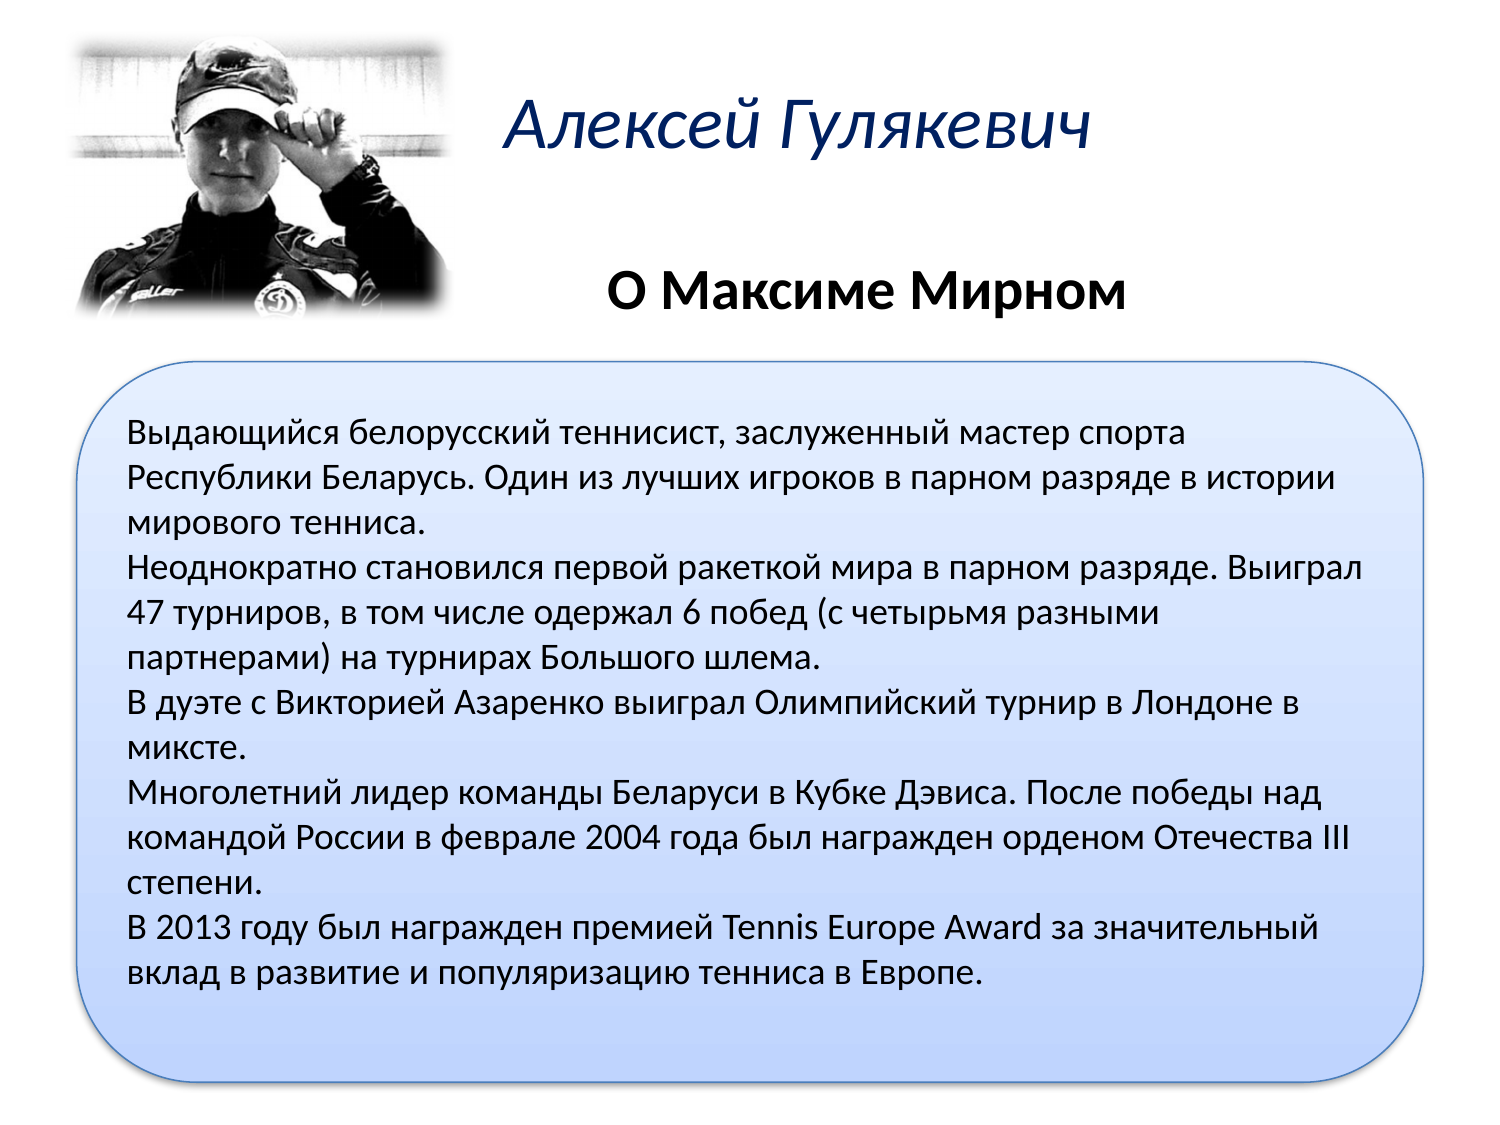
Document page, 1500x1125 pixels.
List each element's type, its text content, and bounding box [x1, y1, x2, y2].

text_box Выдающийся белорусский теннисист, заслуженный мастер спорта Республики Беларусь. Один из лучших игроков в парном разряде в истории мирового тенниса. Неоднократно становился первой ракеткой мира в парном разряде. Выиграл 47 турниров, в том числе одержал 6 побед (с четырьмя разными партнерами) на турнирах Большого шлема. В дуэте с Викторией Азаренко выиграл Олимпийский турнир в Лондоне в миксте. Многолетний лидер команды Беларуси в Кубке Дэвиса. После победы над командой России в феврале 2004 года был награжден орденом Отечества III степени. В 2013 году был награжден премией Tennis Europe Award за значительный вклад в развитие и популяризацию тенниса в Европе. [75, 360, 1425, 1084]
text_box Алексей Гулякевич [490, 66, 1282, 172]
picture [64, 30, 455, 321]
text_box О Максиме Мирном [452, 243, 1500, 329]
